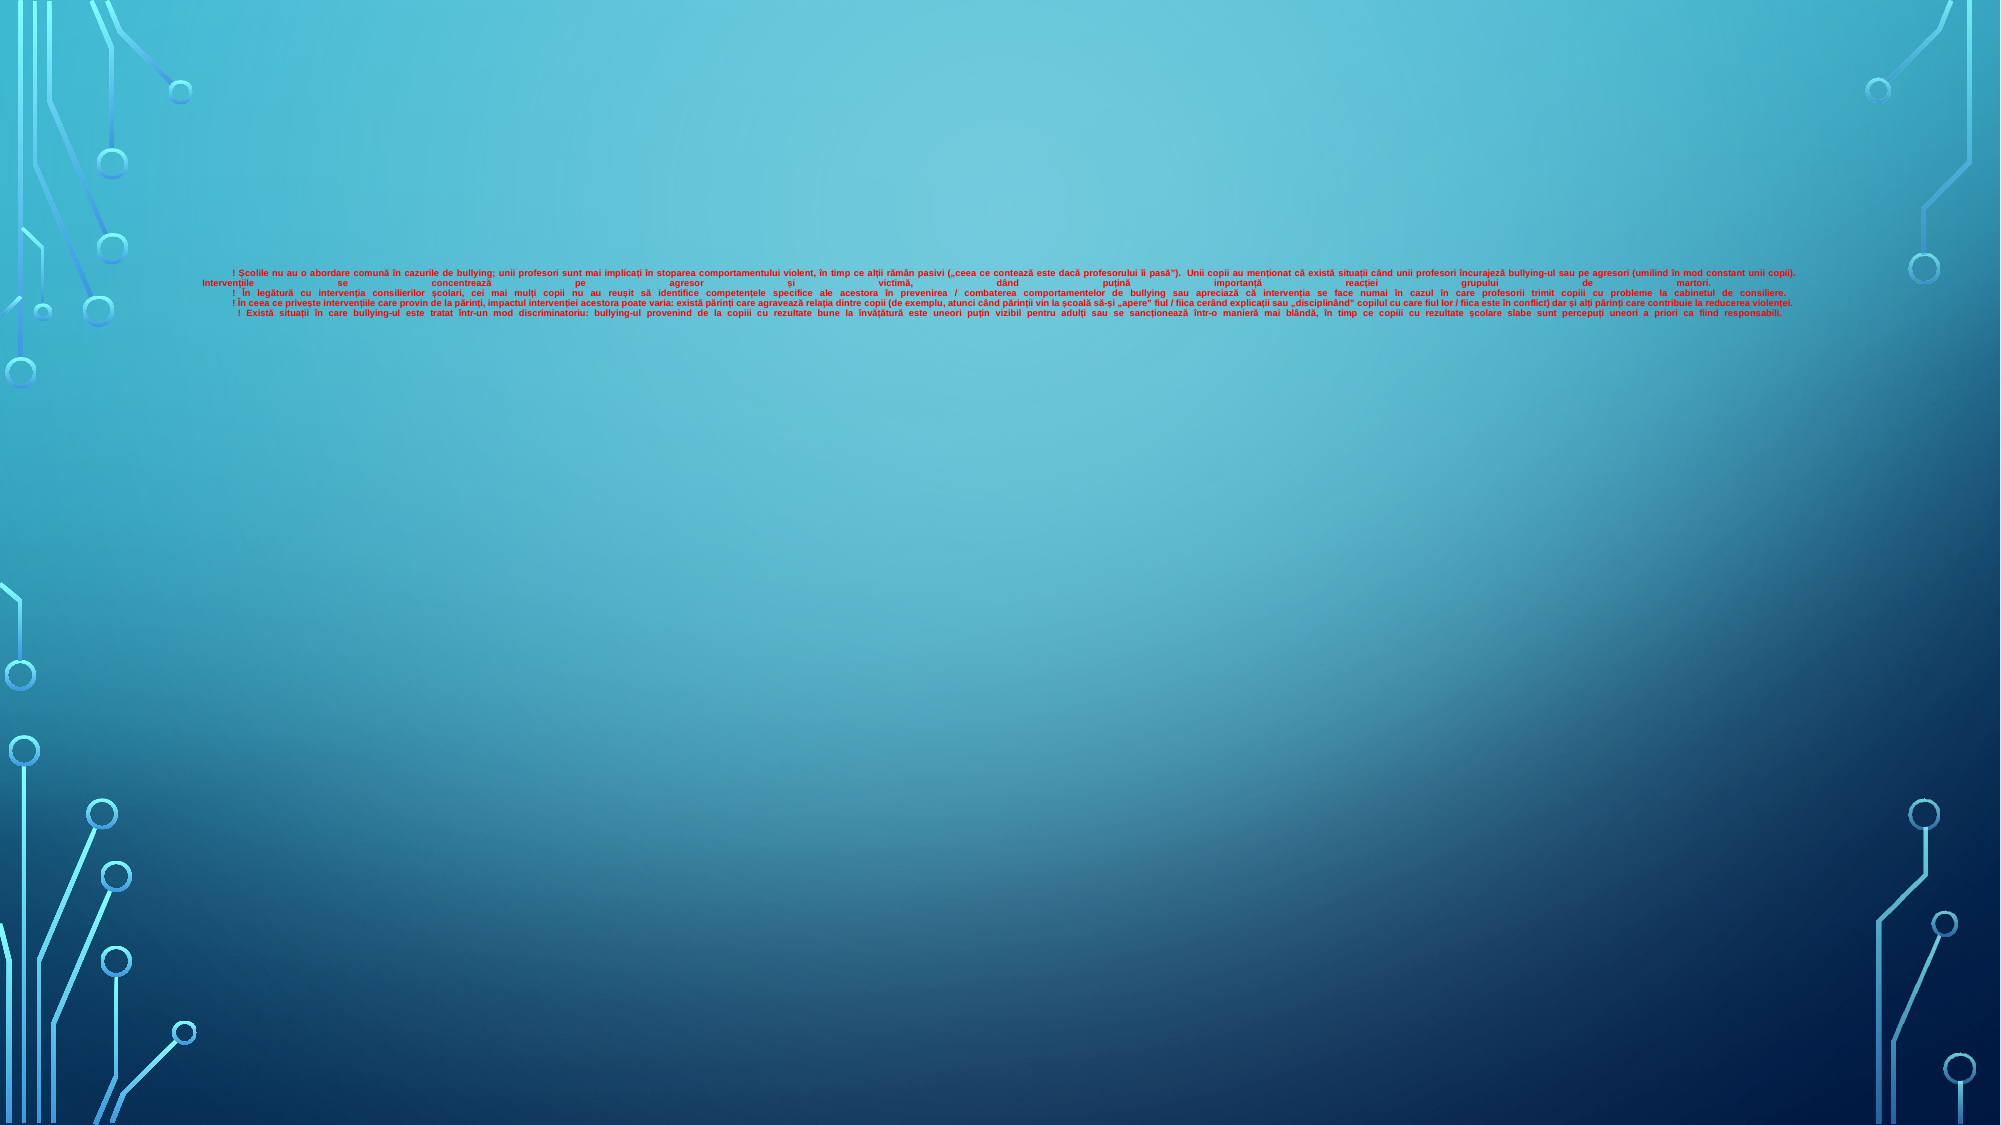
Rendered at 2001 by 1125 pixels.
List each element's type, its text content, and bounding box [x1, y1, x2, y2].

title ! Școlile nu au o abordare comună în cazurile de bullying; unii profesori sunt mai implicați în stoparea comportamentului violent, în timp ce alții rămân pasivi („ceea ce contează este dacă profesorului îi pasă”). Unii copii au menționat că există situații când unii profesori încurajeză bullying-ul sau pe agresori (umilind în mod constant unii copii). Intervențiile se concentrează pe agresor și victimă, dând puțină importanță reacției grupului de martori. ! În legătură cu intervenția consilierilor școlari, cei mai mulți copii nu au reușit să identifice competențele specifice ale acestora în prevenirea / combaterea comportamentelor de bullying sau apreciază că intervenția se face numai în cazul în care profesorii trimit copiii cu probleme la cabinetul de consiliere. ! În ceea ce privește intervențiile care provin de la părinți, impactul intervenției acestora poate varia: există părinți care agravează relația dintre copii (de exemplu, atunci când părinții vin la școală să-și „apere” fiul / fiica cerând explicații sau „disciplinând” copilul cu care fiul lor / fiica este în conflict) dar și alți părinți care contribuie la reducerea violenței. ! Există situații în care bullying-ul este tratat într-un mod discriminatoriu: bullying-ul provenind de la copiii cu rezultate bune la învățătură este uneori puțin vizibil pentru adulți sau se sancționează într-o manieră mai blândă, în timp ce copiii cu rezultate școlare slabe sunt percepuți uneori a priori ca fiind responsabili. [187, 101, 1813, 344]
